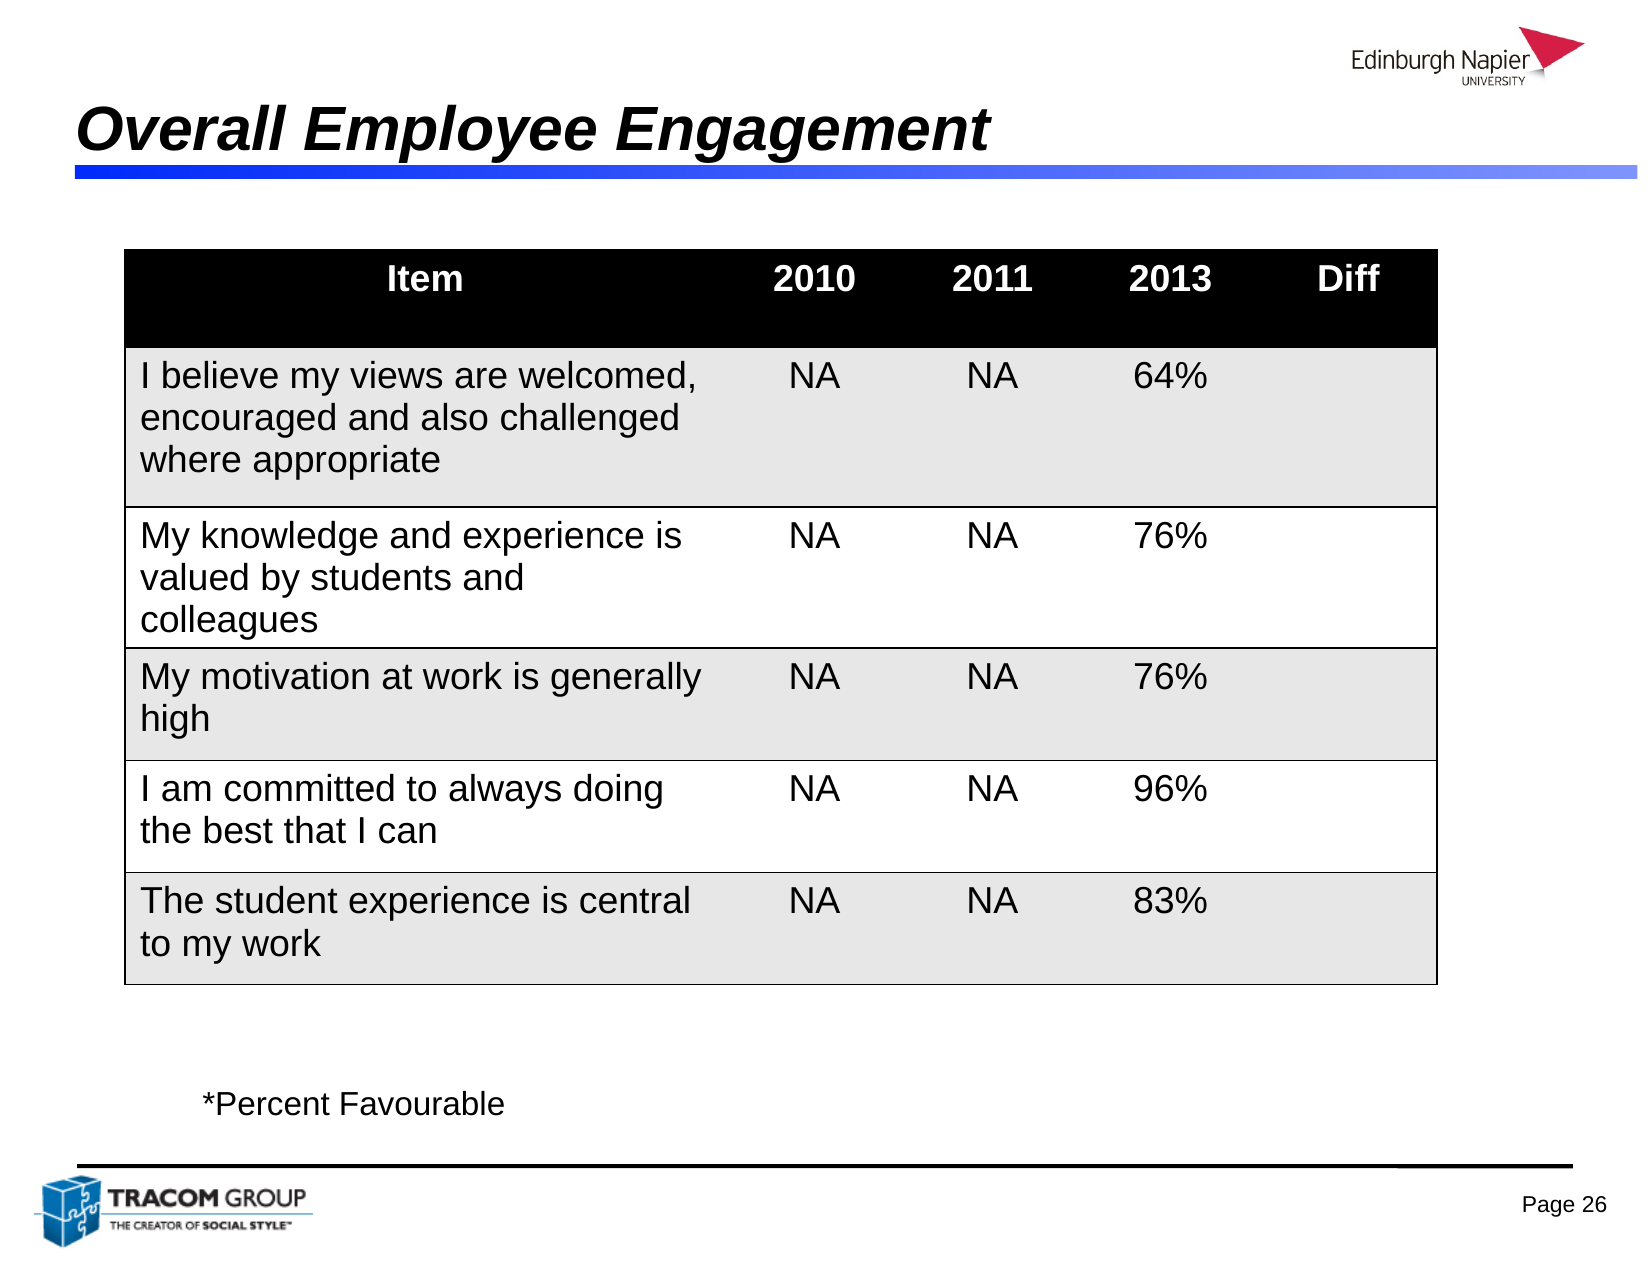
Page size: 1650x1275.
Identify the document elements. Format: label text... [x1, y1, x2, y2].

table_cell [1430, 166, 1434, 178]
title Overall Employee Engagement [75, 99, 1625, 163]
table_cell The student experience is central to my work [126, 873, 726, 984]
table_header 2010 [726, 251, 904, 346]
table_cell [1259, 508, 1436, 647]
table_header Diff [1259, 251, 1436, 346]
table_cell [1259, 761, 1436, 872]
table_cell 96% [1081, 761, 1259, 872]
table_cell 76% [1081, 508, 1259, 647]
table_cell [1259, 873, 1436, 984]
table_cell I believe my views are welcomed, encouraged and also challenged where appropriate [126, 348, 726, 506]
text_box *Percent Favourable [187, 1074, 725, 1130]
table_cell NA [904, 761, 1081, 872]
table_cell NA [726, 649, 904, 760]
table_cell NA [904, 873, 1081, 984]
table_cell NA [904, 508, 1081, 647]
table_cell My motivation at work is generally high [126, 649, 726, 760]
table_cell 83% [1081, 873, 1259, 984]
table_cell My knowledge and experience is valued by students and colleagues [126, 508, 726, 647]
table_cell 64% [1081, 348, 1259, 506]
table_header 2011 [904, 251, 1081, 346]
table_cell I am committed to always doing the best that I can [126, 761, 726, 872]
table_cell NA [726, 348, 904, 506]
table_cell NA [726, 873, 904, 984]
table_cell 76% [1081, 649, 1259, 760]
table_header Item [126, 251, 726, 346]
table_header 2013 [1081, 251, 1259, 346]
picture [1350, 24, 1586, 97]
picture [34, 1174, 313, 1250]
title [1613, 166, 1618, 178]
table_cell NA [904, 649, 1081, 760]
table_cell NA [726, 761, 904, 872]
table_cell [1259, 649, 1436, 760]
table_cell [1259, 348, 1436, 506]
table_cell NA [904, 348, 1081, 506]
table_cell NA [726, 508, 904, 647]
